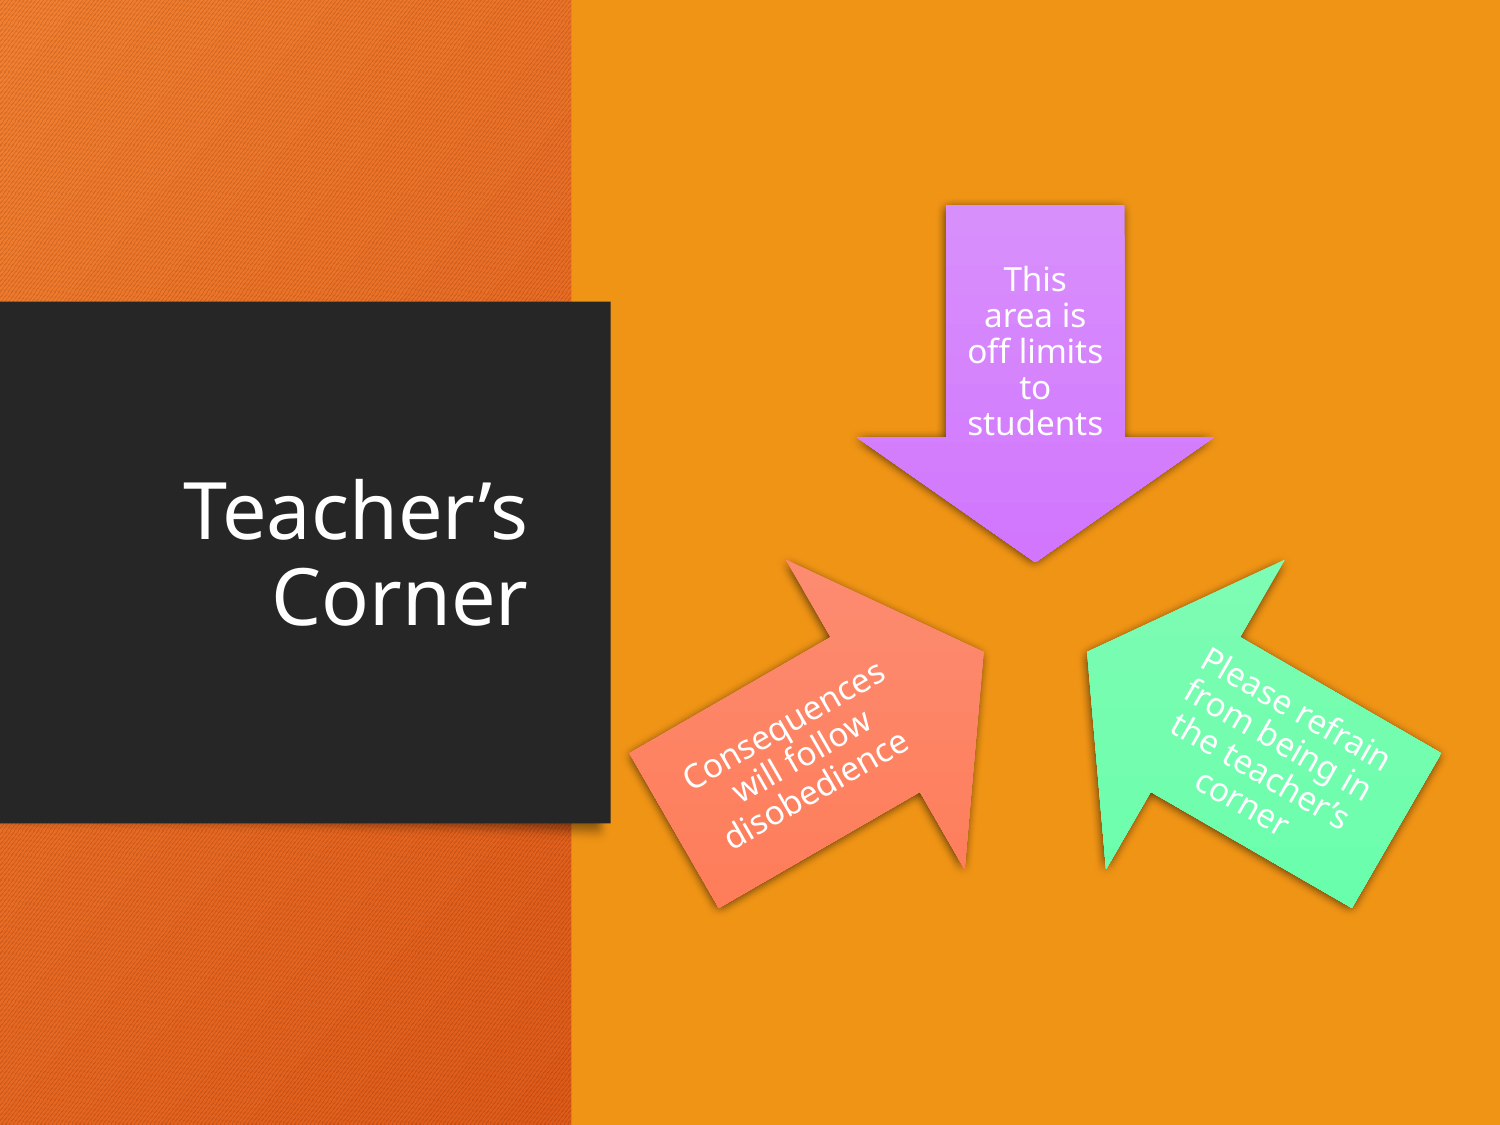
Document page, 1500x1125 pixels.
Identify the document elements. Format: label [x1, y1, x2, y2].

picture [0, 0, 1500, 1125]
list [649, 104, 1421, 1021]
